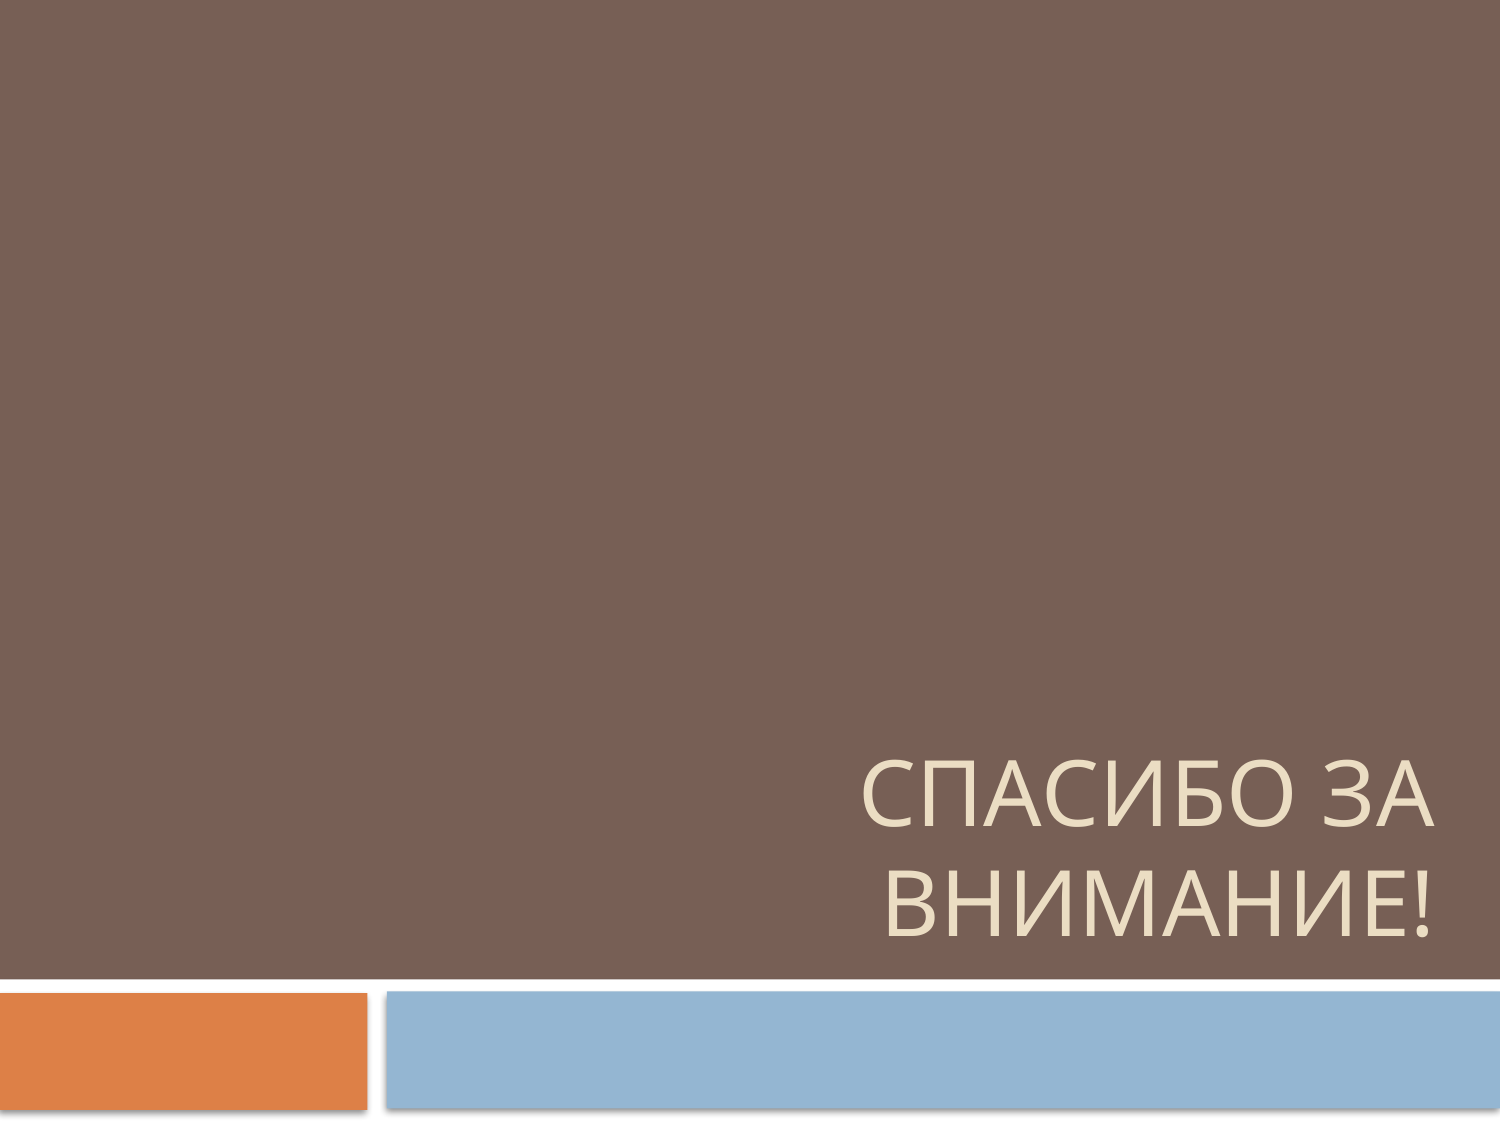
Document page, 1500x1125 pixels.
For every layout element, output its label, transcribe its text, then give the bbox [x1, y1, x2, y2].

title Спасибо за внимание! [387, 662, 1450, 963]
